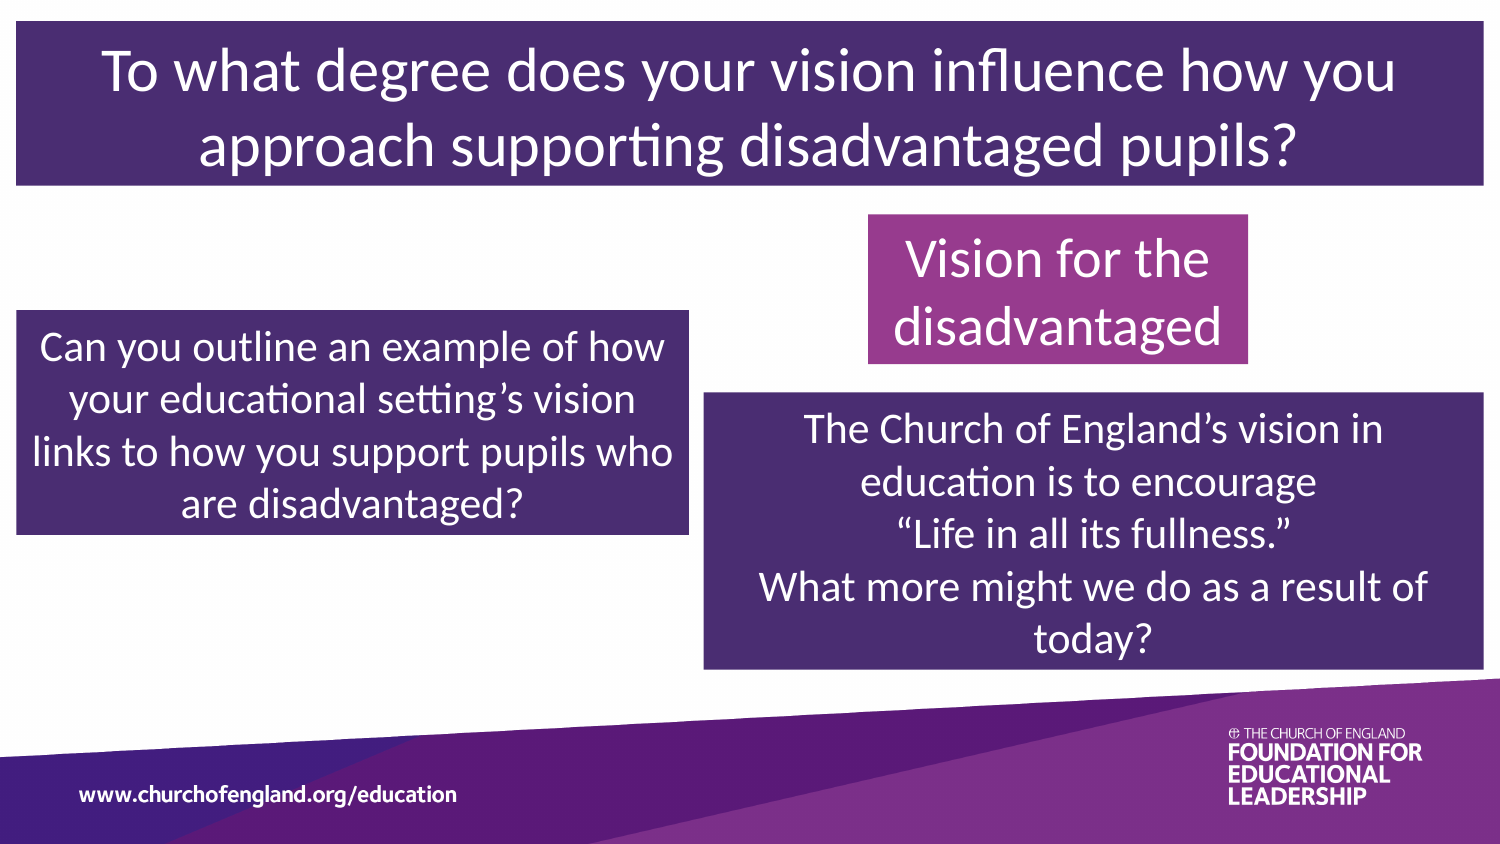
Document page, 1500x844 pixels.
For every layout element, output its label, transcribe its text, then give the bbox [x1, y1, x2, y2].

text_box The Church of England’s vision in education is to encourage “Life in all its fullness.” What more might we do as a result of today? [703, 392, 1484, 670]
text_box Can you outline an example of how your educational setting’s vision links to how you support pupils who are disadvantaged? [16, 310, 689, 535]
text_box To what degree does your vision influence how you approach supporting disadvantaged pupils? [16, 21, 1484, 186]
picture [0, 0, 1500, 844]
text_box Vision for the disadvantaged [868, 214, 1249, 365]
